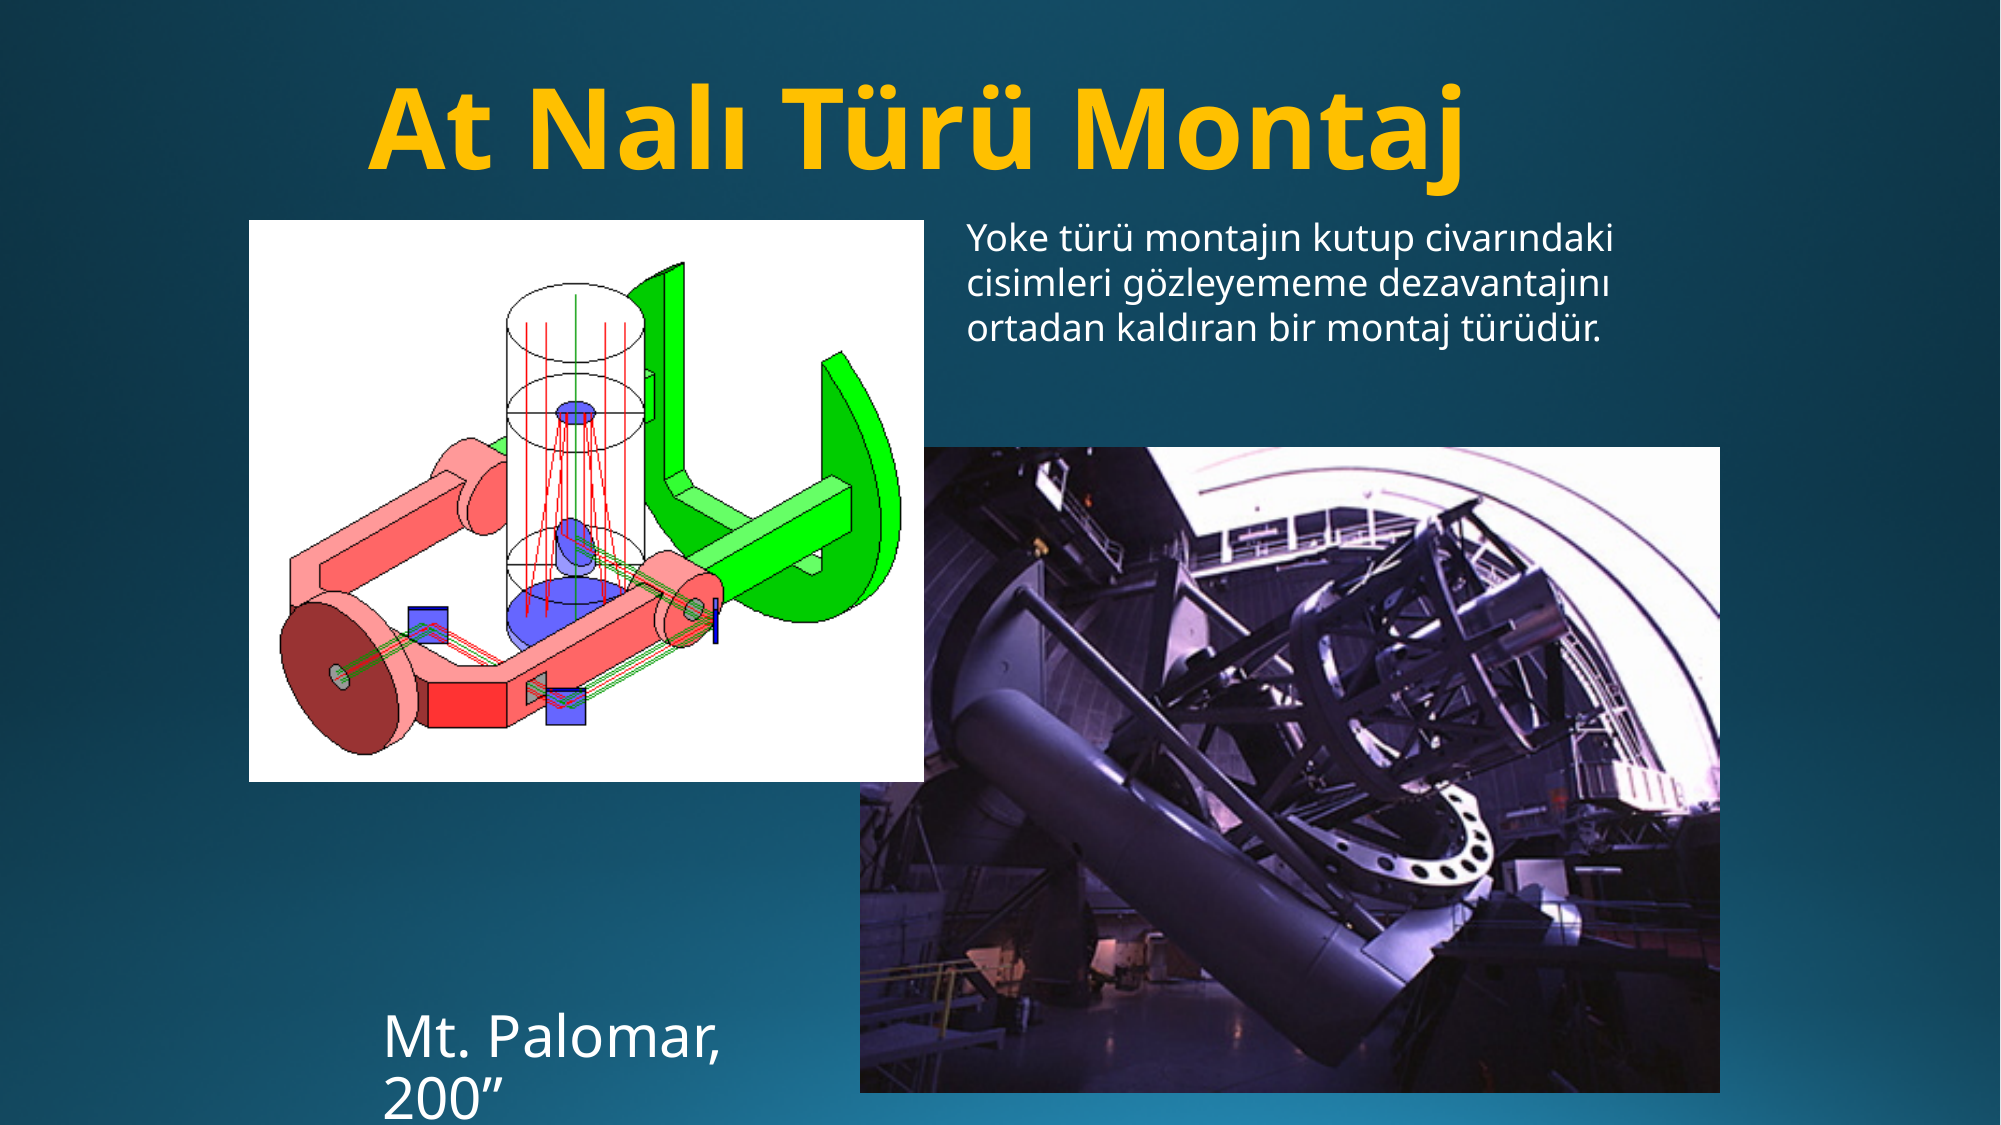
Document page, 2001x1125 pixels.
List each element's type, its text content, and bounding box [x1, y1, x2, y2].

picture [0, 0, 2001, 1125]
text_box Yoke türü montajın kutup civarındaki cisimleri gözleyememe dezavantajını ortadan kaldıran bir montaj türüdür. [951, 206, 1697, 356]
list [860, 447, 1720, 1093]
text_box Mt. Palomar, 200” [367, 999, 860, 1093]
title At Nalı Türü Montaj [353, 59, 1647, 207]
